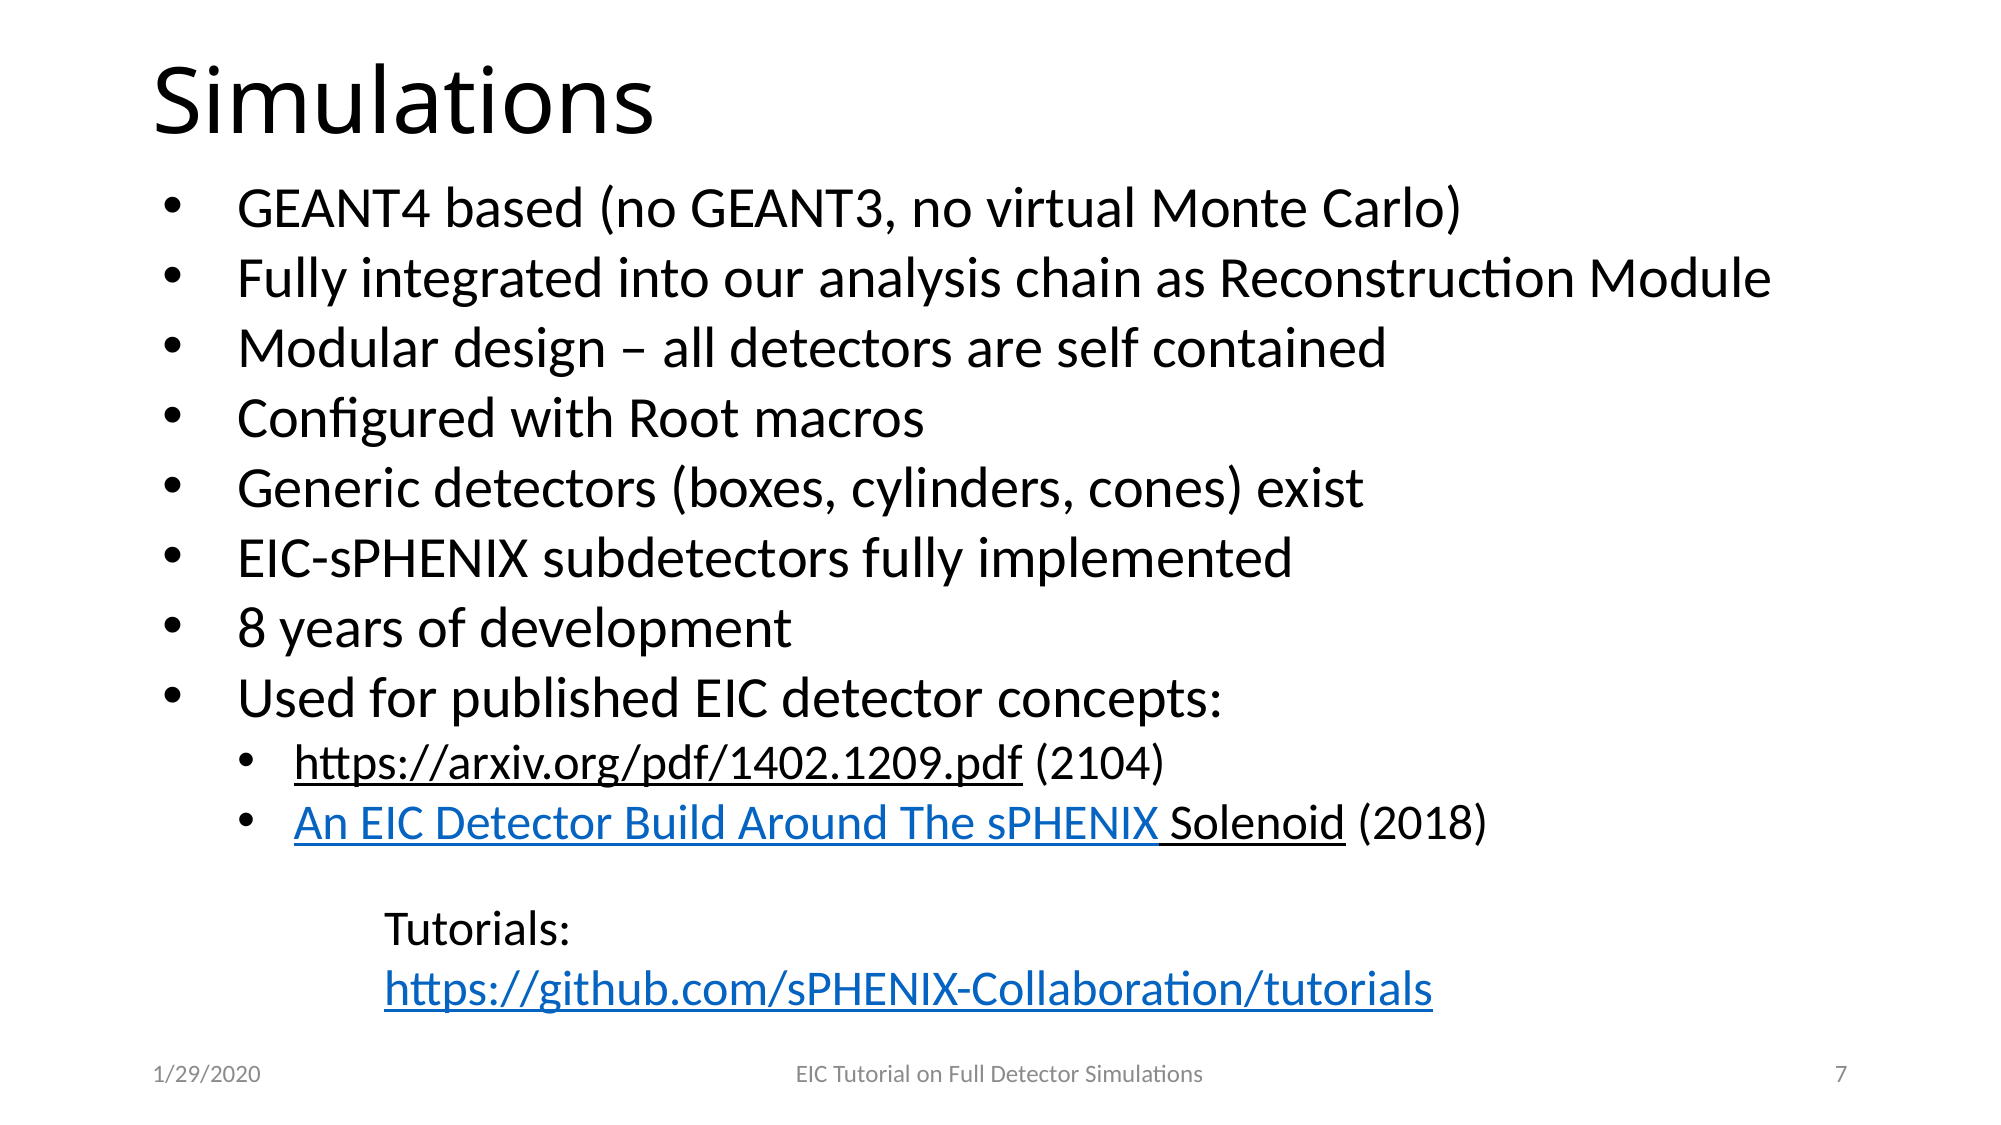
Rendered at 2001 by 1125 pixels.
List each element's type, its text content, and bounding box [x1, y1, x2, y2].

text_box GEANT4 based (no GEANT3, no virtual Monte Carlo) Fully integrated into our analysis chain as Reconstruction Module Modular design – all detectors are self contained Configured with Root macros Generic detectors (boxes, cylinders, cones) exist EIC-sPHENIX subdetectors fully implemented 8 years of development Used for published EIC detector concepts: https://arxiv.org/pdf/1402.1209.pdf (2104) An EIC Detector Build Around The sPHENIX Solenoid (2018) [147, 162, 1788, 857]
slide_number 7 [1412, 1042, 1863, 1103]
footer EIC Tutorial on Full Detector Simulations [662, 1042, 1338, 1103]
text_box Tutorials: https://github.com/sPHENIX-Collaboration/tutorials [369, 888, 1449, 1023]
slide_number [137, 1042, 588, 1103]
title Simulations [137, 0, 1863, 213]
